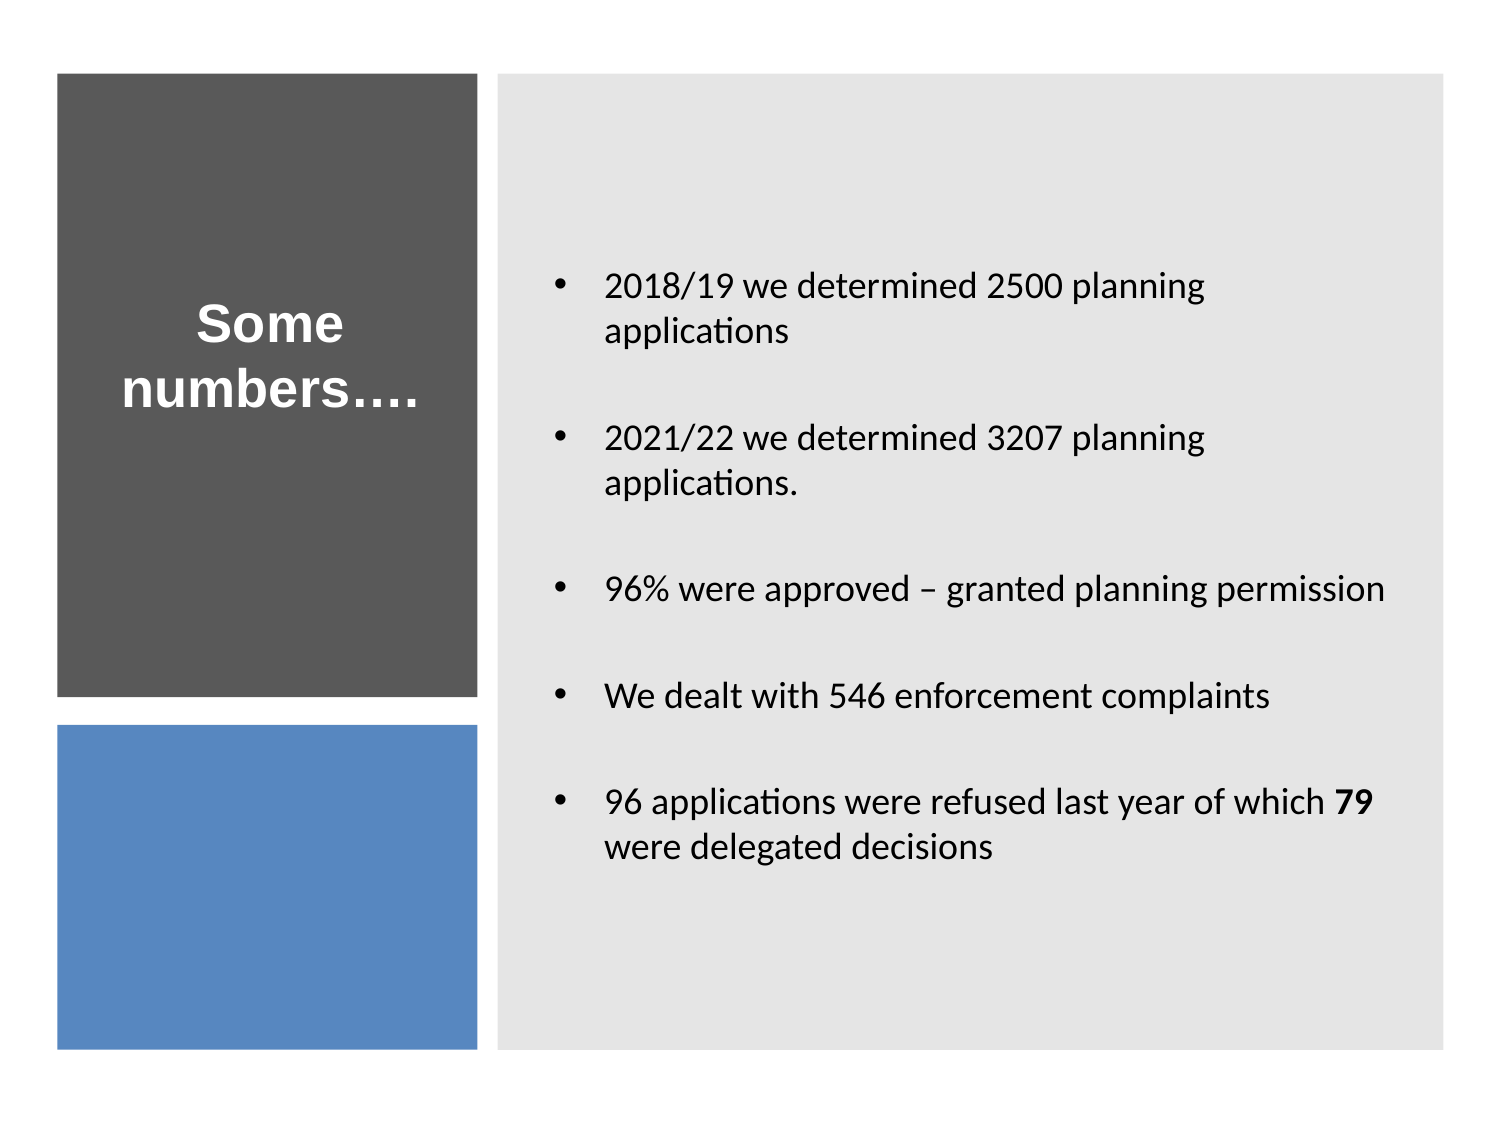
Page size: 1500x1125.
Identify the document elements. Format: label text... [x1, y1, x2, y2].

title Some numbers…. [95, 120, 446, 652]
text_box [55, 723, 479, 1052]
text_box [495, 71, 1446, 1052]
text_box [55, 71, 479, 699]
list 2018/19 we determined 2500 planning applications 2021/22 we determined 3207 planning applications. 96% were approved – granted planning permission We dealt with 546 enforcement complaints 96 applications were refused last year of which 79 were delegated decisions [538, 112, 1405, 1011]
